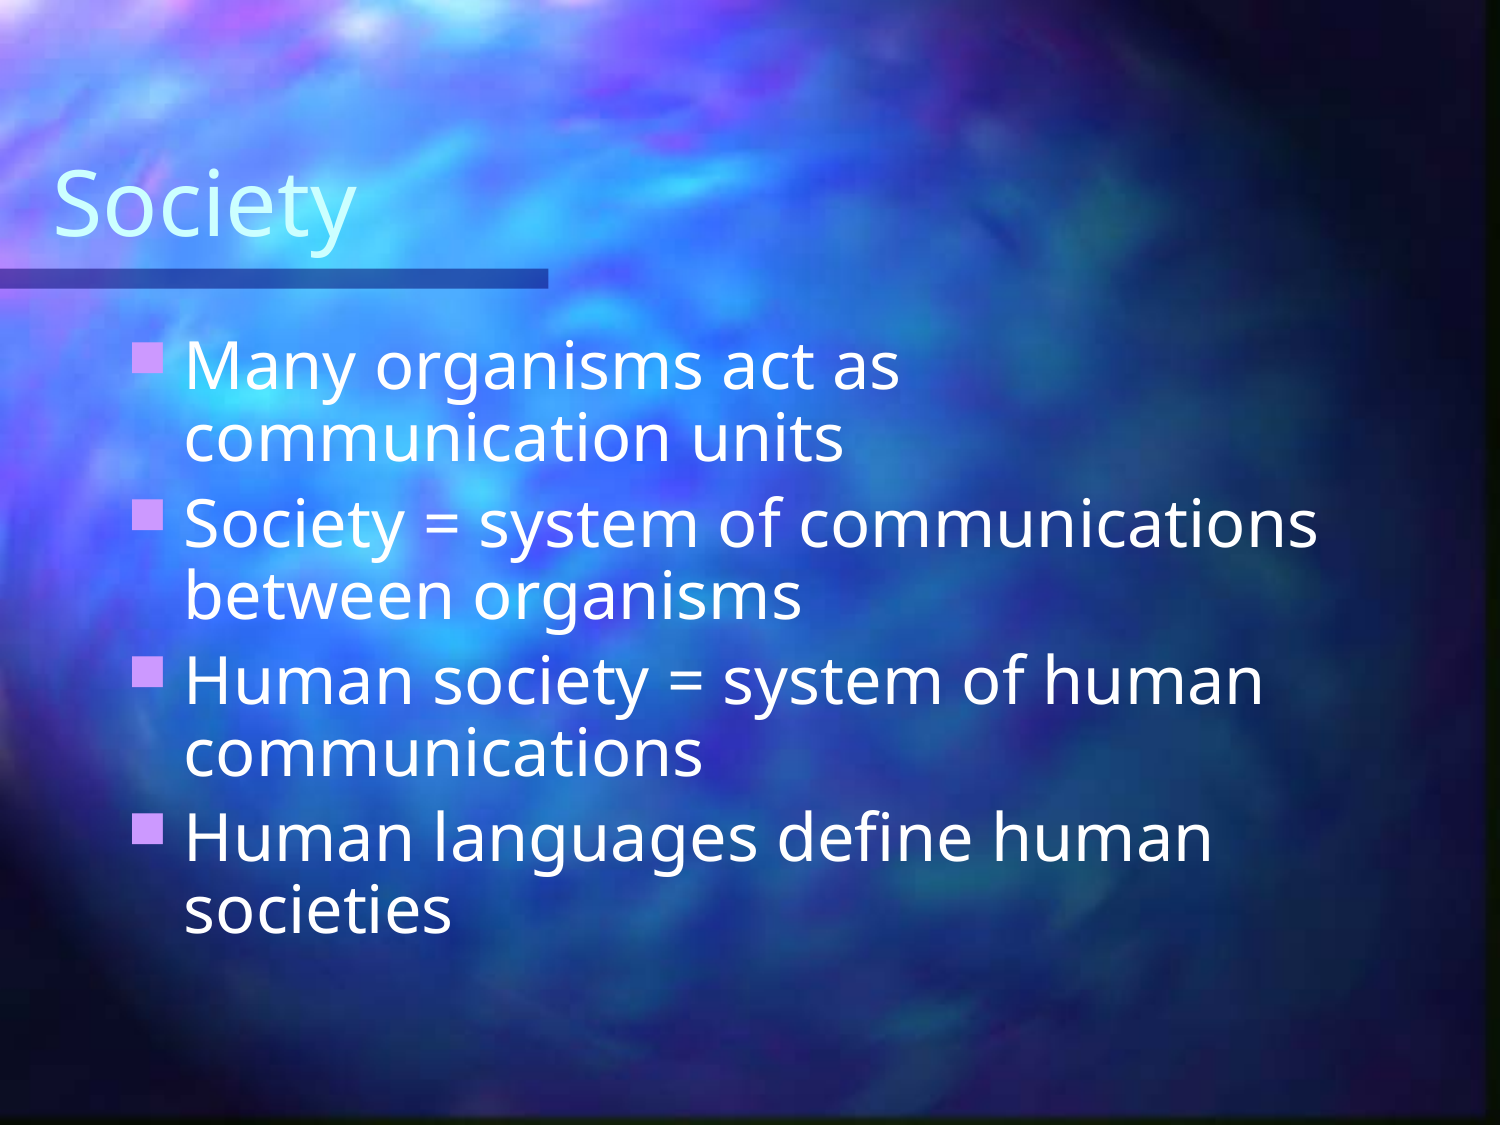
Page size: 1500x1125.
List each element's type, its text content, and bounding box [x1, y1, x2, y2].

picture [0, 0, 1500, 1125]
title Society [37, 75, 1313, 263]
list Many organisms act as communication units Society = system of communications between organisms Human society = system of human communications Human languages define human societies [112, 324, 1388, 1000]
